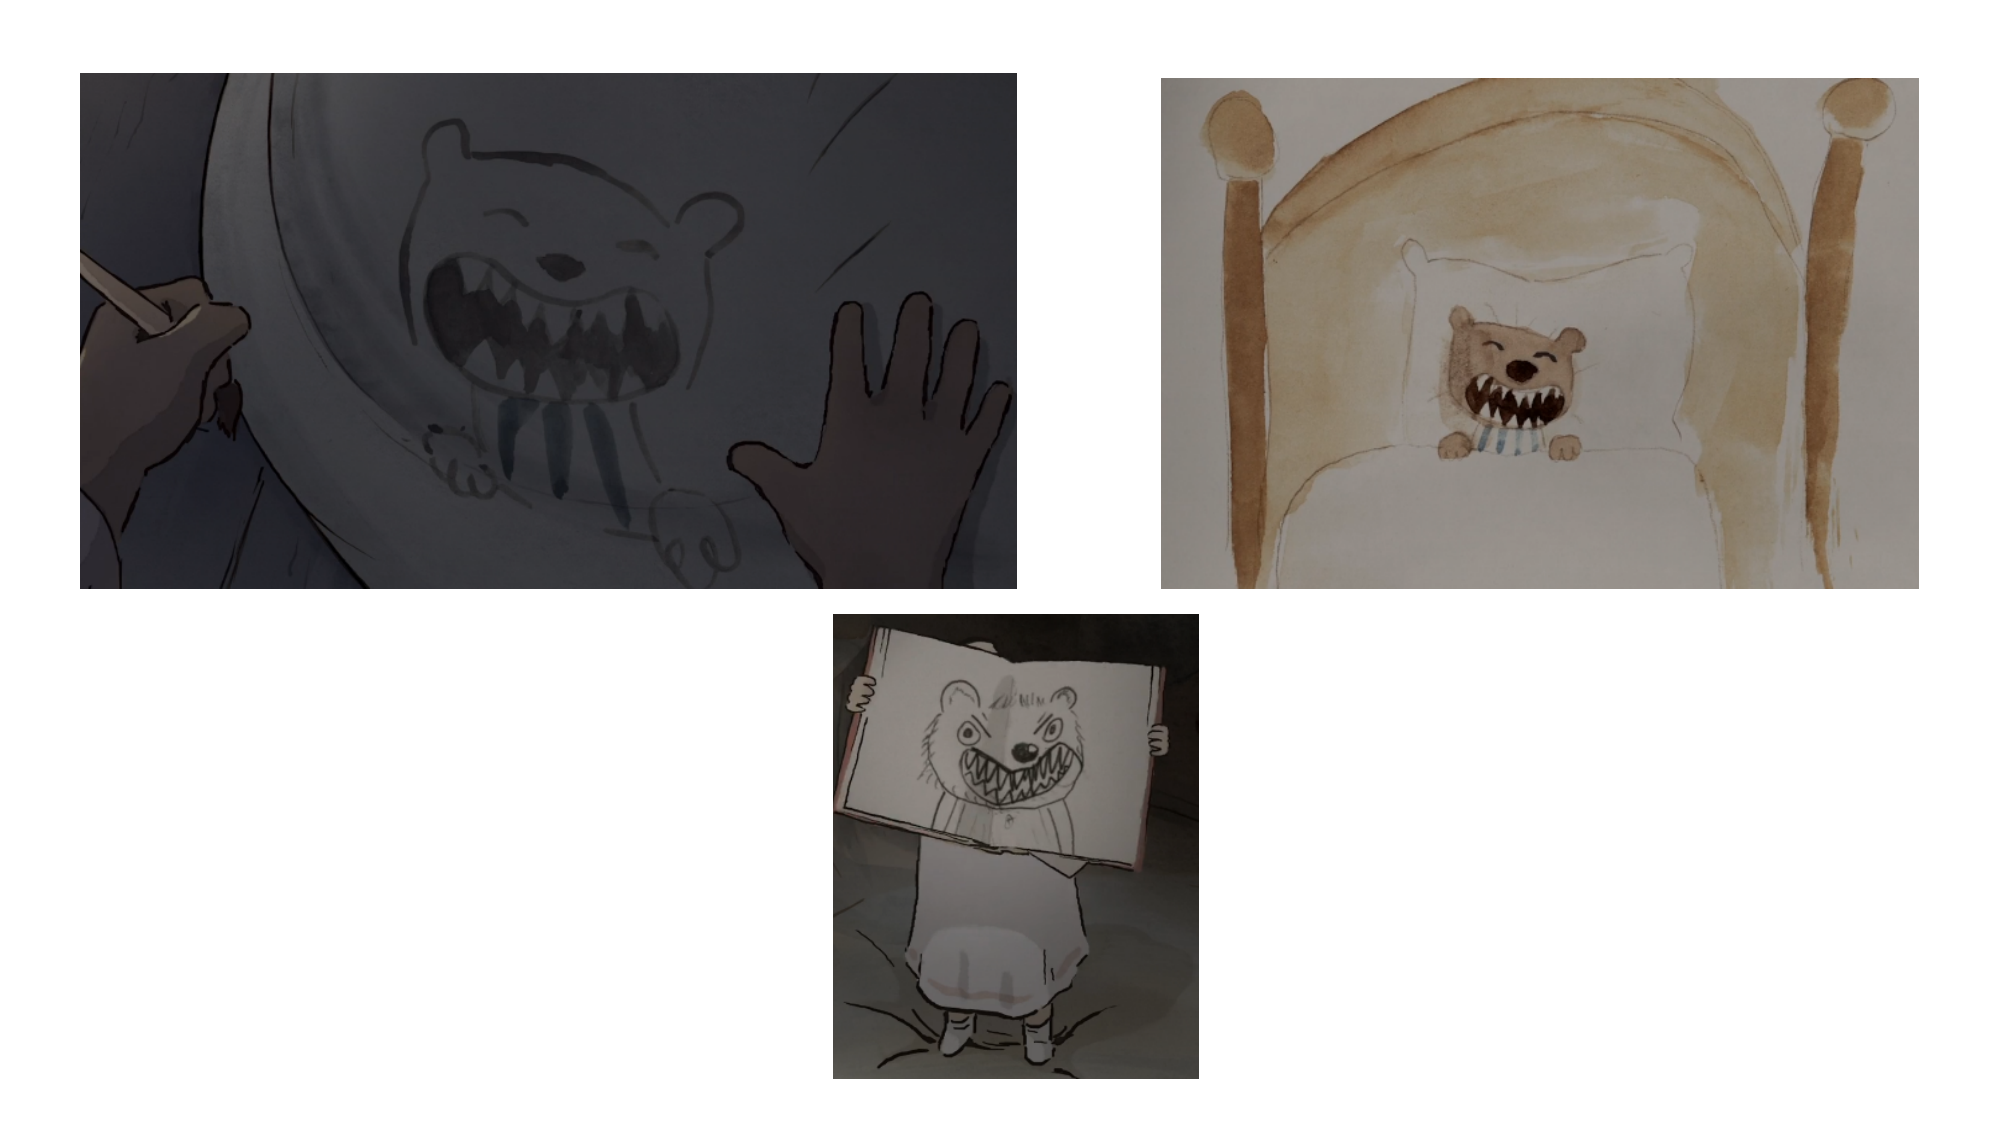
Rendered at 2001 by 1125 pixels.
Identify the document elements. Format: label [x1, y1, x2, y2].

picture [80, 73, 1017, 590]
picture [1160, 78, 1920, 590]
picture [833, 614, 1200, 1079]
